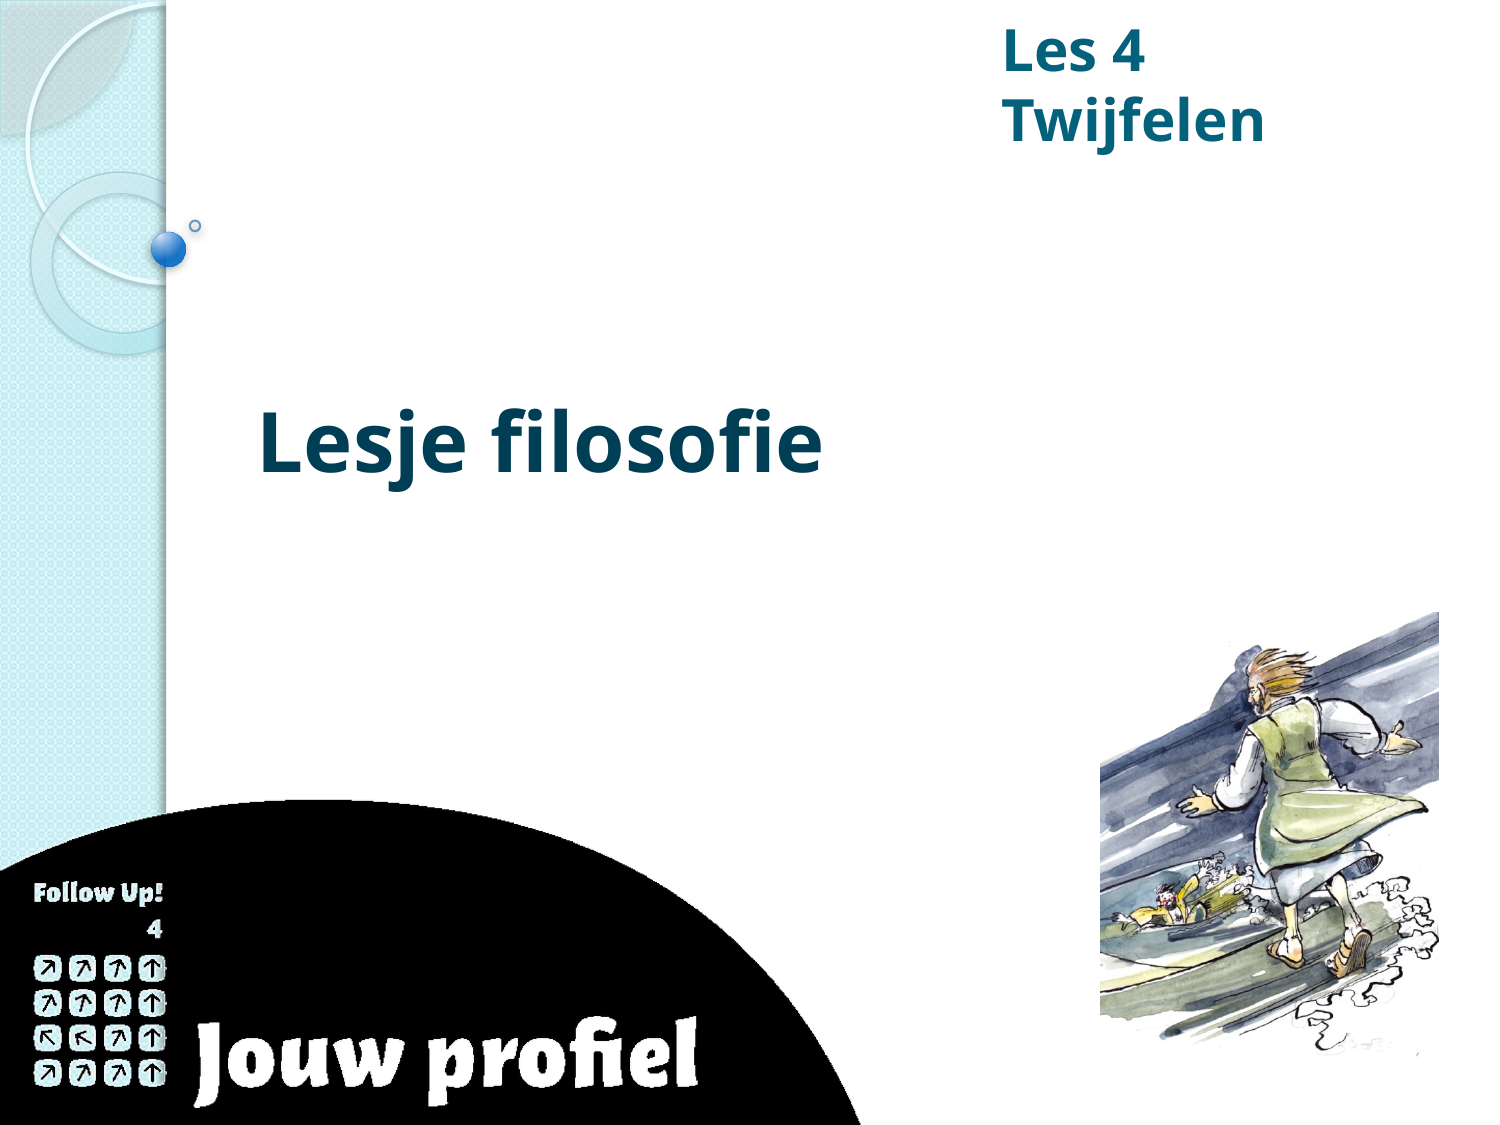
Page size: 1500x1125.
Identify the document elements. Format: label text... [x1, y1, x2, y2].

title Les 4 Twijfelen [986, 42, 1436, 161]
picture [1099, 612, 1440, 1077]
picture [0, 787, 881, 1125]
subtitle Lesje filosofie [237, 408, 935, 551]
